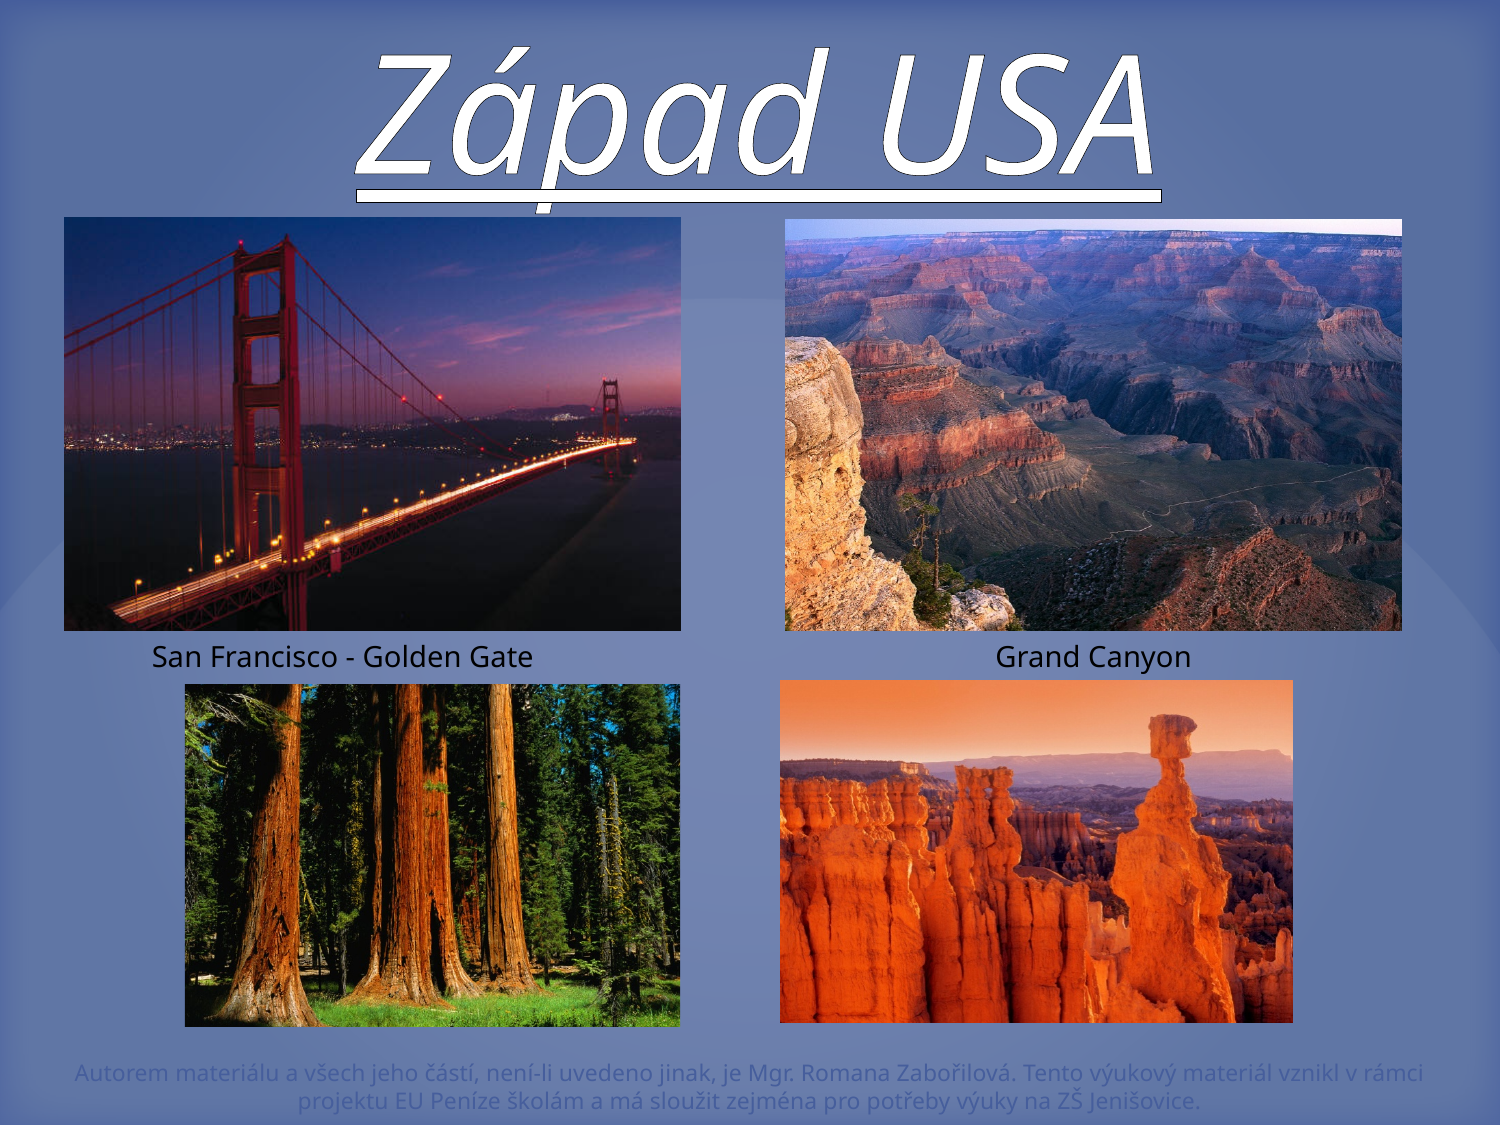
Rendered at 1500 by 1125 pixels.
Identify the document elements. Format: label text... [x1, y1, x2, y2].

text_box San Francisco - Golden Gate [137, 631, 598, 681]
text_box Západ USA [35, 0, 1483, 215]
picture [0, 0, 1500, 1125]
text_box Grand Canyon [967, 631, 1221, 680]
footer Autorem materiálu a všech jeho částí, není-li uvedeno jinak, je Mgr. Romana Zabořilová. Tento výukový materiál vznikl v rámci projektu EU Peníze školám a má sloužit zejména pro potřeby výuky na ZŠ Jenišovice. [17, 1058, 1483, 1115]
